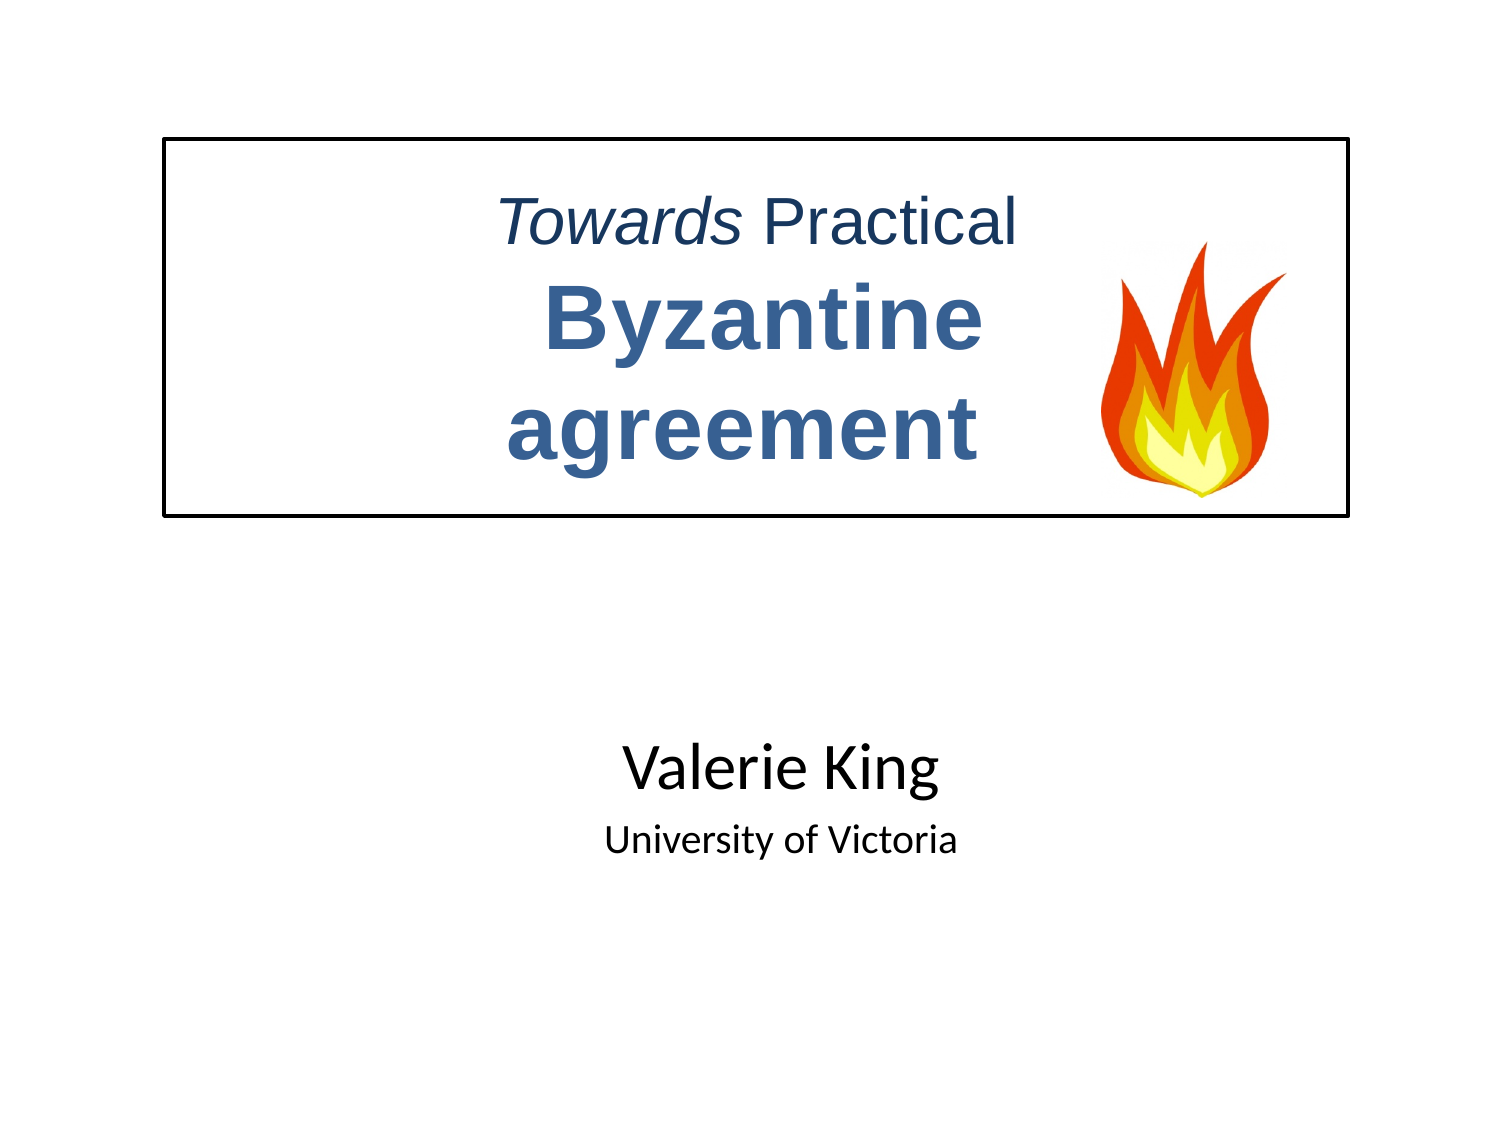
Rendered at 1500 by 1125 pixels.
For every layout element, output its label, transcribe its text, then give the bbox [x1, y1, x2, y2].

subtitle Valerie King University of Victoria [387, 715, 1175, 1003]
title Towards Practical Byzantine agreement [162, 137, 1350, 518]
picture [1101, 241, 1287, 498]
